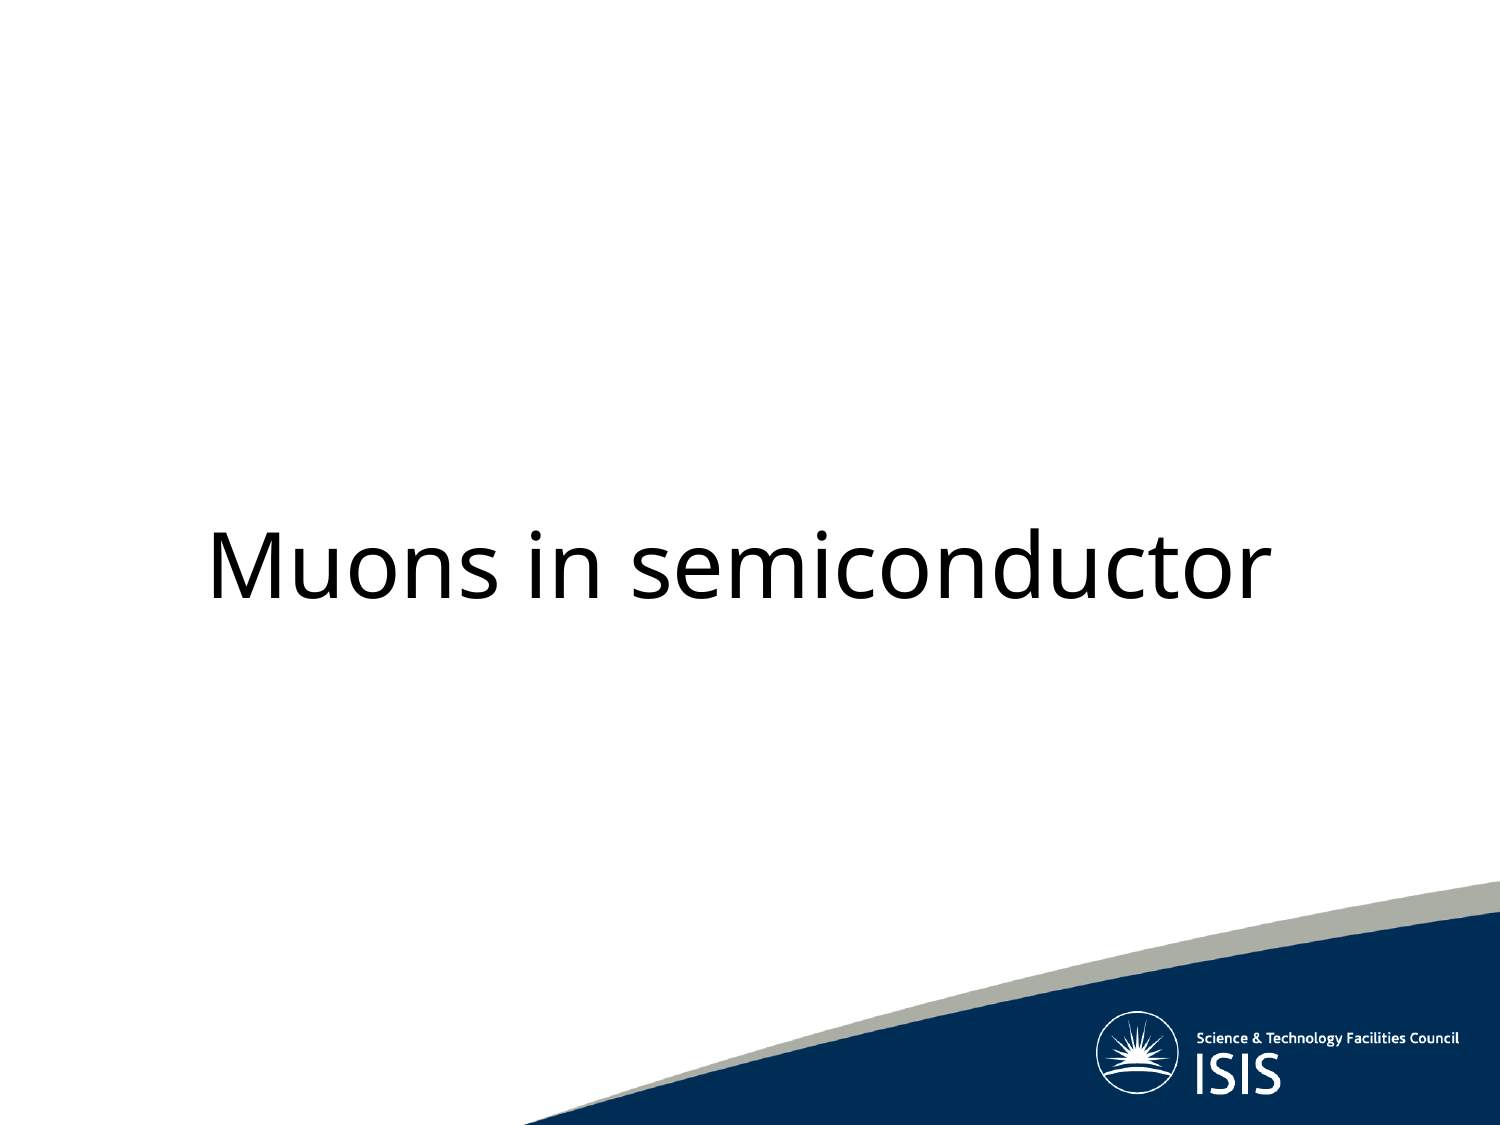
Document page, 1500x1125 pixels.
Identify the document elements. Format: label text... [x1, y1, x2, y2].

title Muons in semiconductor [64, 467, 1416, 656]
picture [0, 879, 1500, 1125]
